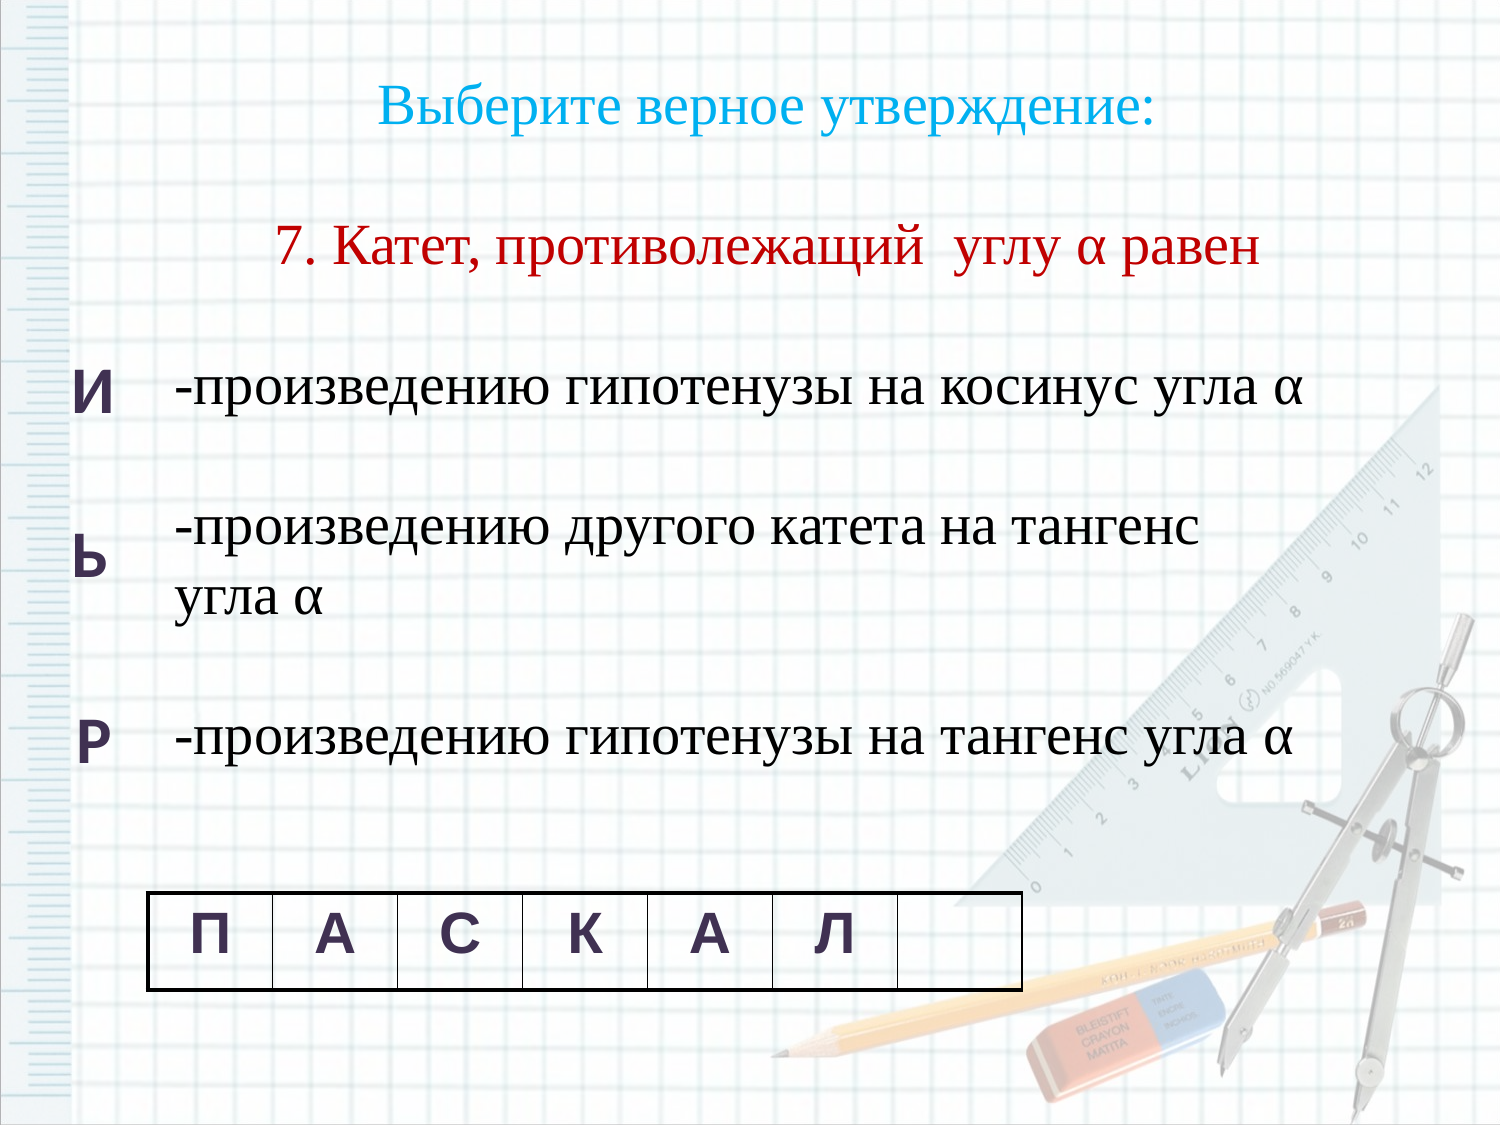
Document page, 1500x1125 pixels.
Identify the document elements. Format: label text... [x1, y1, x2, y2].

text_box Р [53, 689, 136, 785]
text_box Выберите верное утверждение: 7. Катет, противолежащий углу α равен -произведению гипотенузы на косинус угла α -произведению другого катета на тангенс угла α -произведению гипотенузы на тангенс угла α [159, 58, 1376, 913]
table_header [898, 895, 1021, 988]
text_box И [46, 339, 141, 435]
table_header П [150, 895, 272, 988]
table_header С [398, 895, 522, 988]
table_header А [273, 895, 397, 988]
text_box Ь [55, 503, 124, 598]
table_header А [648, 895, 772, 988]
table_header К [523, 895, 647, 988]
table_header Л [773, 895, 897, 988]
